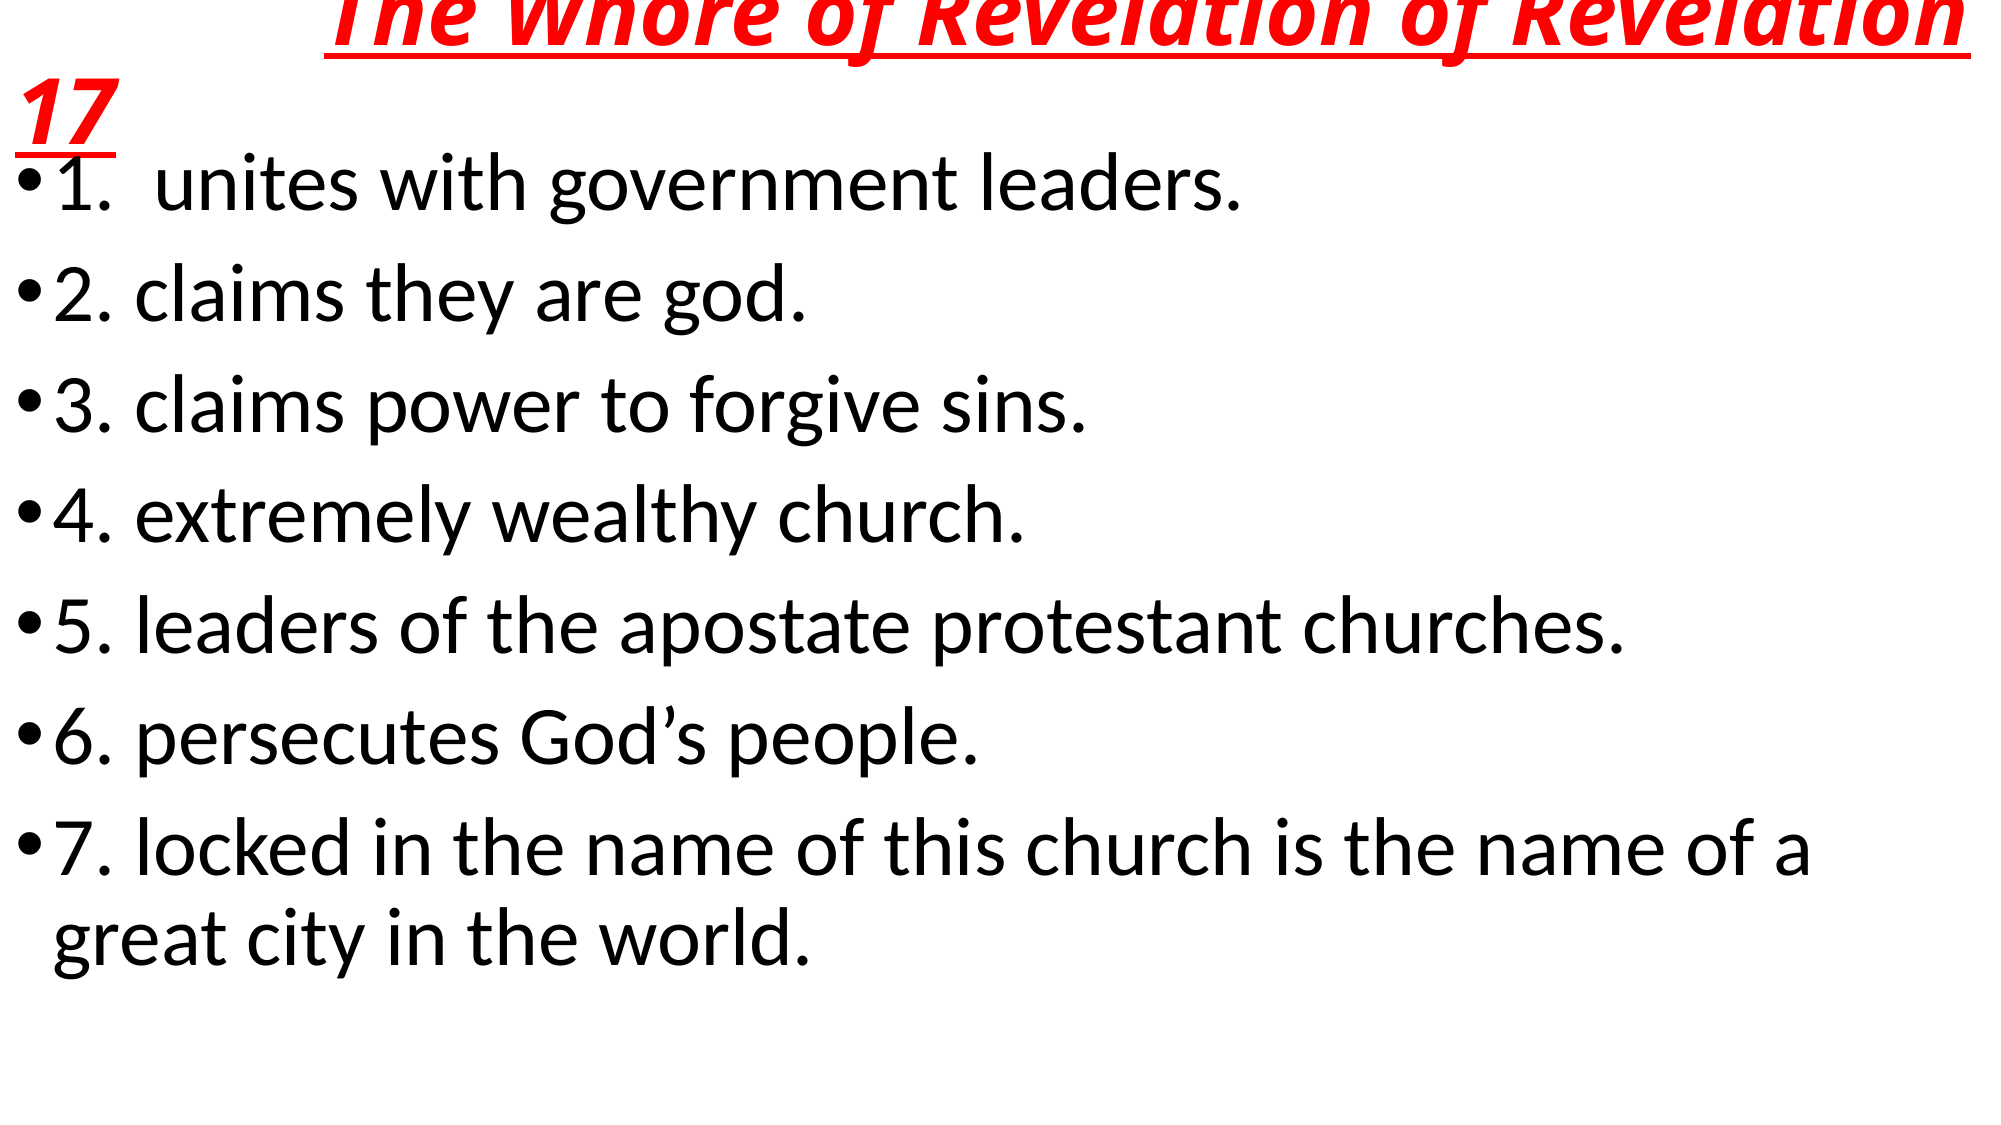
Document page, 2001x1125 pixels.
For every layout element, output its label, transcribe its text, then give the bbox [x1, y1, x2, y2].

list 1. unites with government leaders. 2. claims they are god. 3. claims power to forgive sins. 4. extremely wealthy church. 5. leaders of the apostate protestant churches. 6. persecutes God’s people. 7. locked in the name of this church is the name of a great city in the world. [0, 131, 2000, 1125]
title The Whore of Revelation of Revelation 17 [0, 0, 2000, 131]
